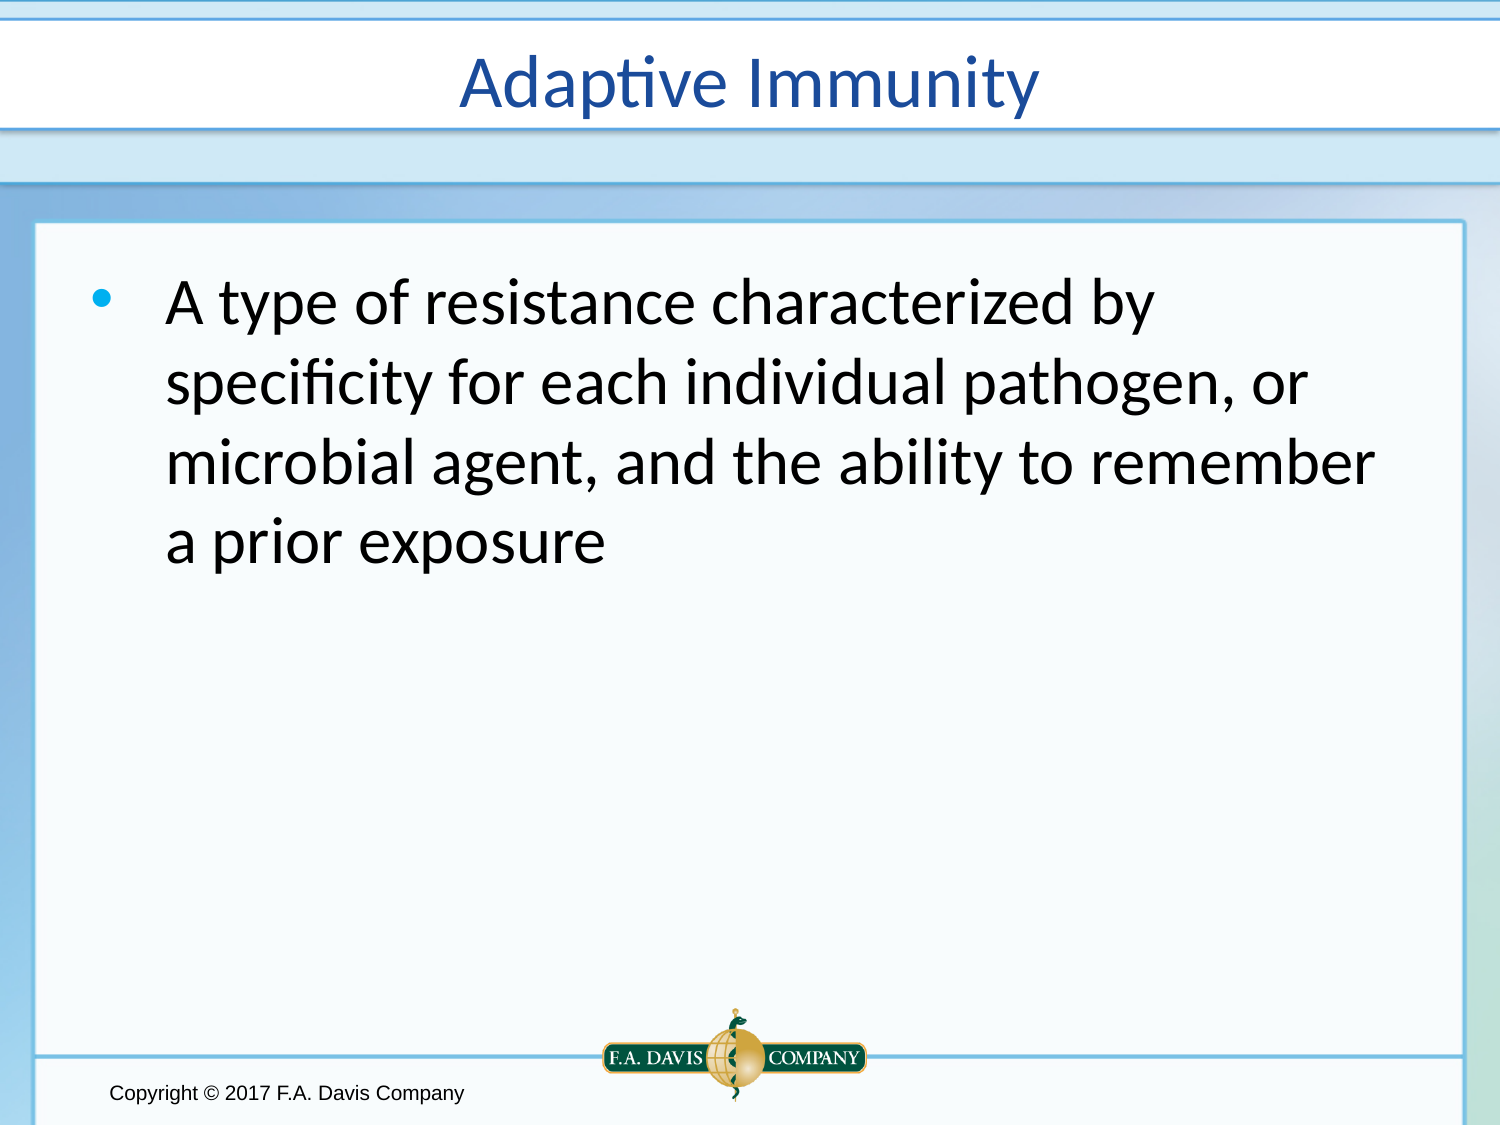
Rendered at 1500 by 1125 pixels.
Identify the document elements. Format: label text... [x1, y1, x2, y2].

list A type of resistance characterized by specificity for each individual pathogen, or microbial agent, and the ability to remember a prior exposure [75, 249, 1425, 1005]
picture [0, 0, 1500, 21]
picture [0, 135, 1500, 1125]
title Adaptive Immunity [0, 21, 1500, 135]
